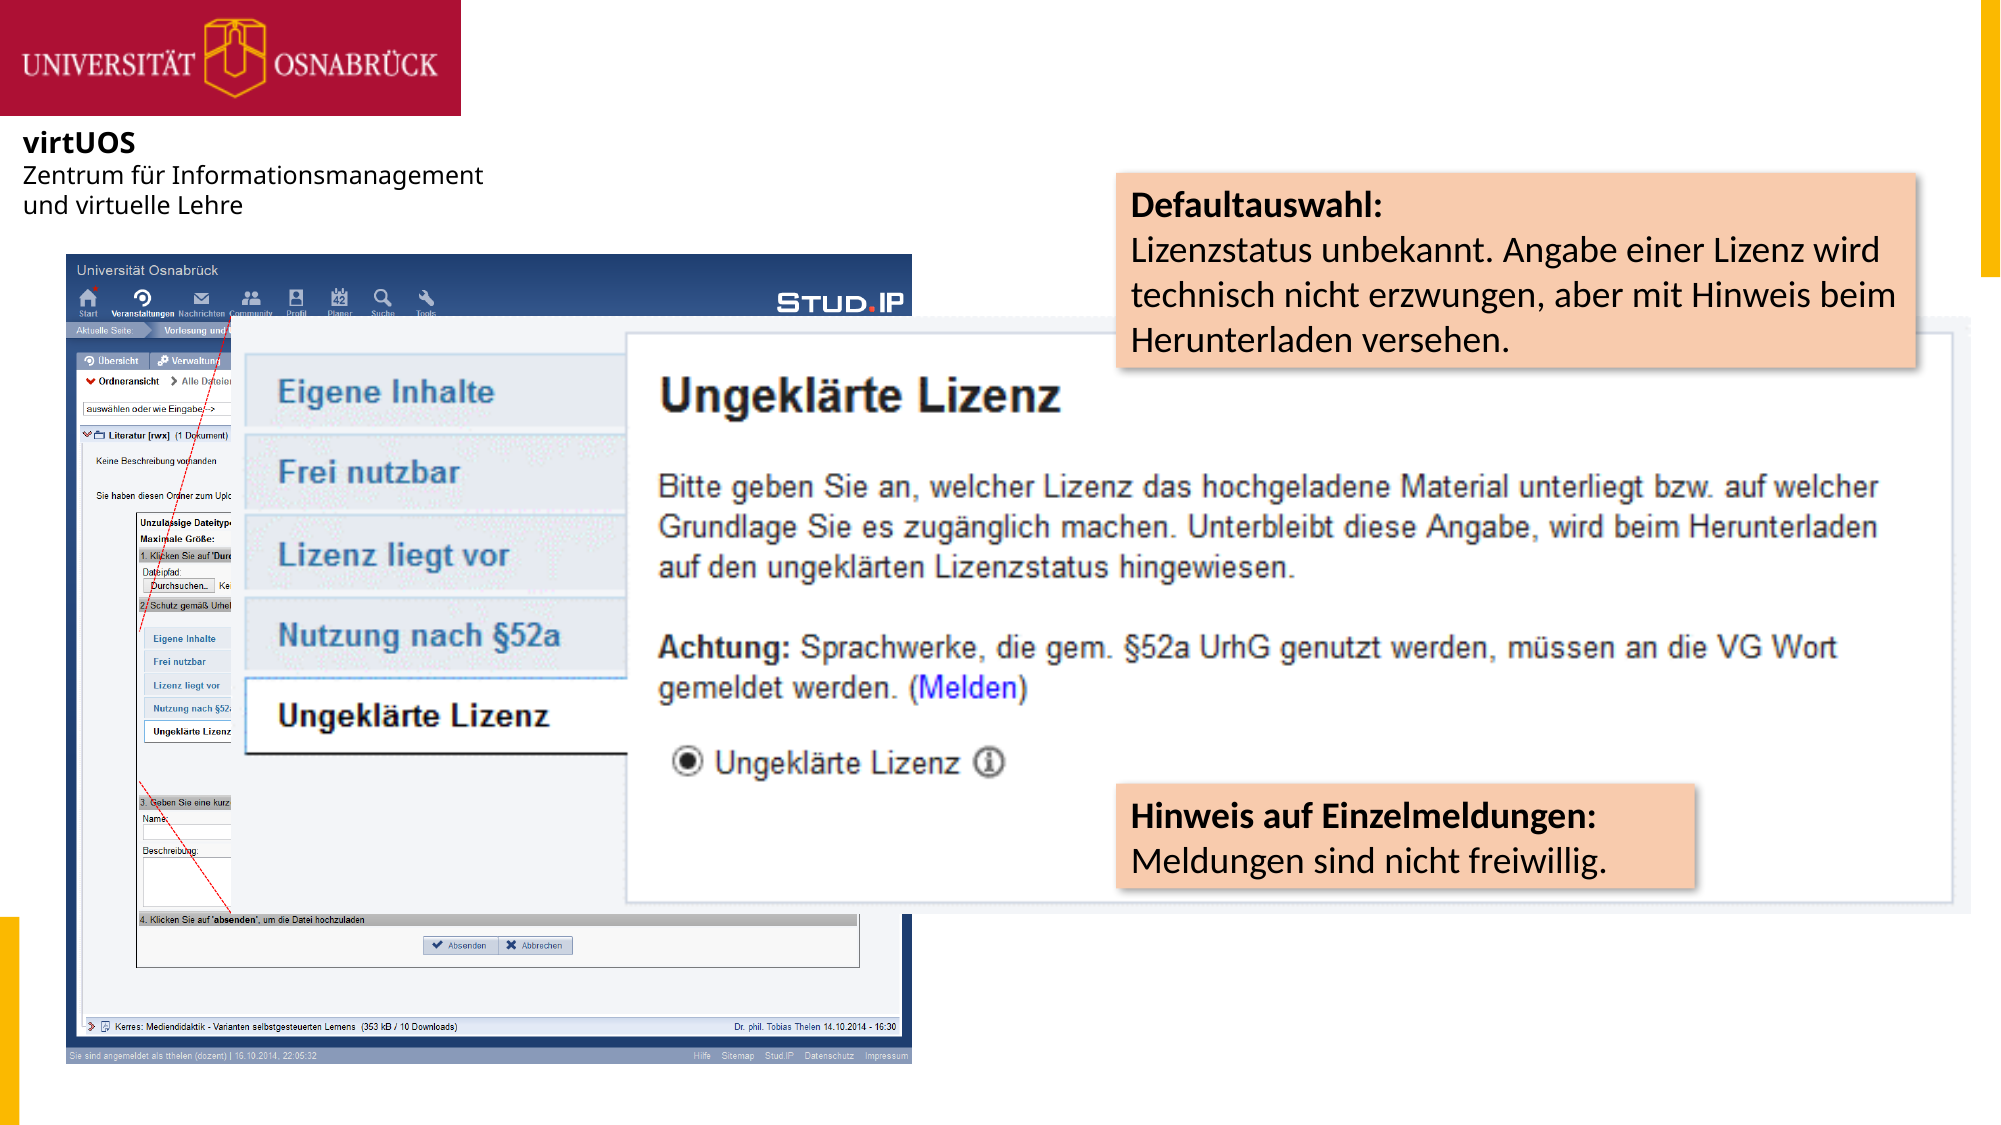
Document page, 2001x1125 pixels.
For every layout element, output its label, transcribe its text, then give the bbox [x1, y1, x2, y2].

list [66, 254, 912, 1064]
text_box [139, 781, 230, 914]
text_box Defaultauswahl: Lizenzstatus unbekannt. Angabe einer Lizenz wird technisch nicht erzwungen, aber mit Hinweis beim Herunterladen versehen. [1116, 172, 1916, 316]
picture [230, 316, 1971, 914]
picture [0, 0, 461, 116]
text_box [139, 316, 230, 632]
